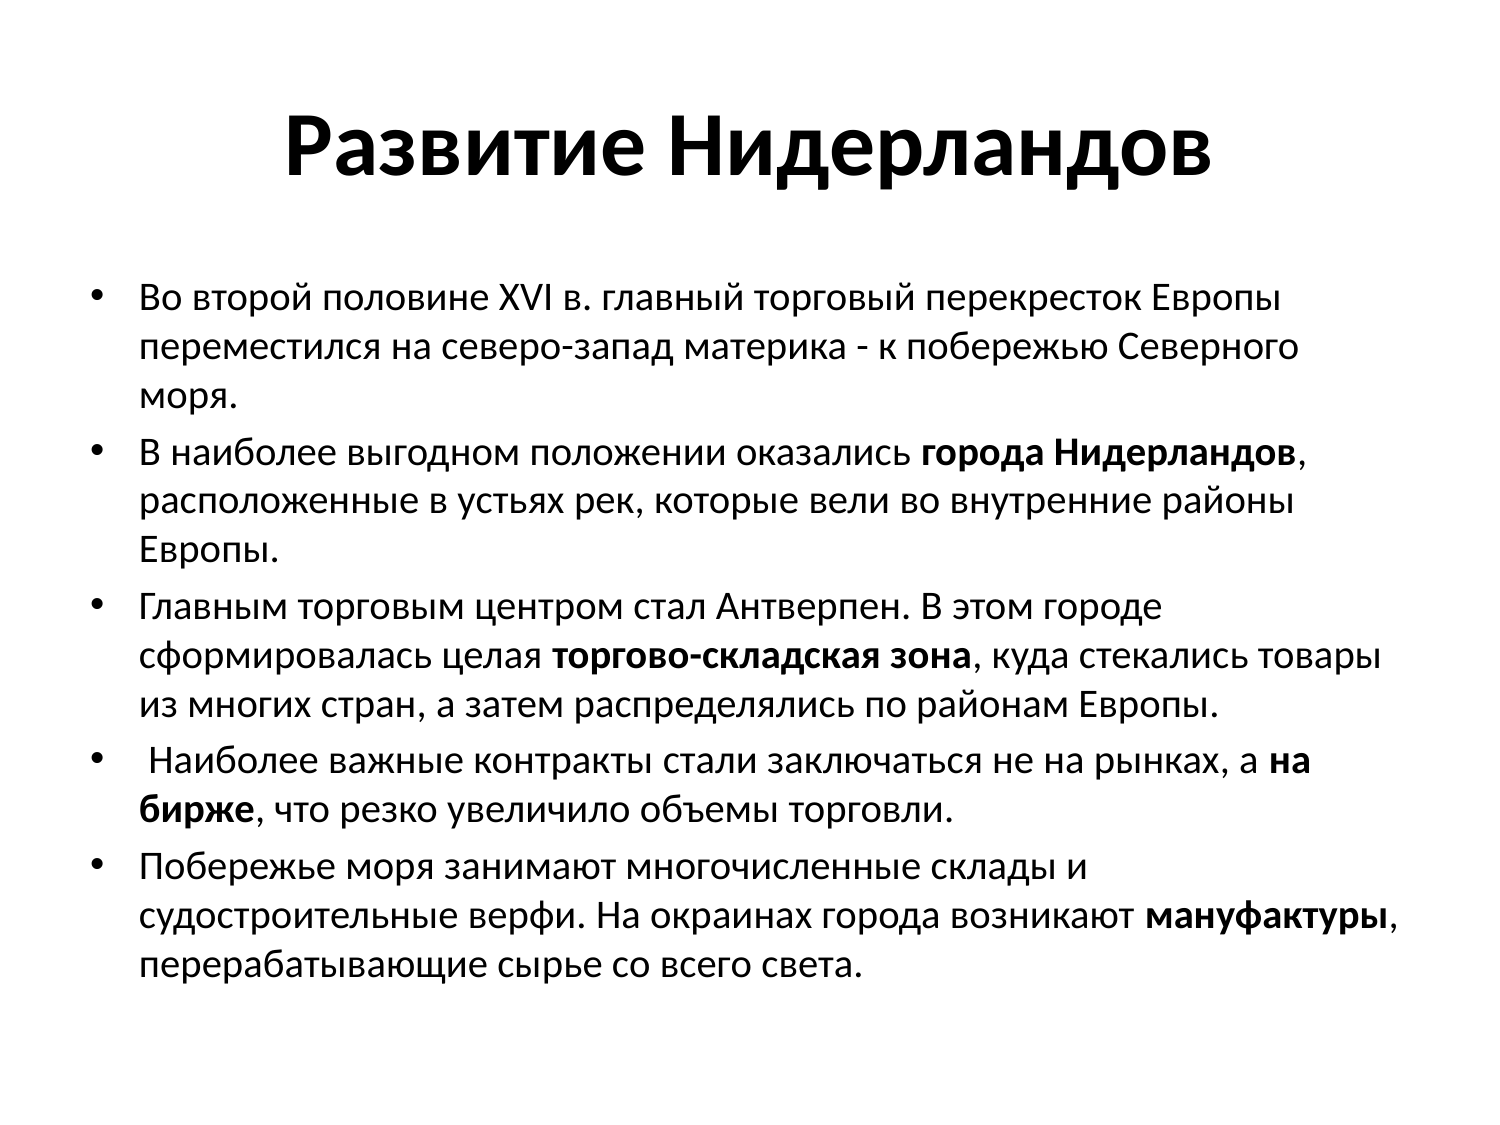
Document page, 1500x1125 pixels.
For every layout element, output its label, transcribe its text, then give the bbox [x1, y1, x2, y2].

list Во второй половине XVI в. главный торговый перекресток Европы переместился на северо-запад материка - к побережью Северного моря. В наиболее выгодном положении оказались города Нидерландов, расположенные в устьях рек, которые вели во внутренние районы Европы. Главным торговым центром стал Антверпен. В этом городе сформировалась целая торгово-складская зона, куда стекались товары из многих стран, а затем распределялись по районам Европы. Наиболее важные контракты стали заключаться не на рынках, а на бирже, что резко увеличило объемы торговли. Побережье моря занимают многочисленные склады и судостроительные верфи. На окраинах города возникают мануфактуры, перерабатывающие сырье со всего света. [75, 262, 1425, 1005]
title Развитие Нидерландов [75, 45, 1425, 233]
